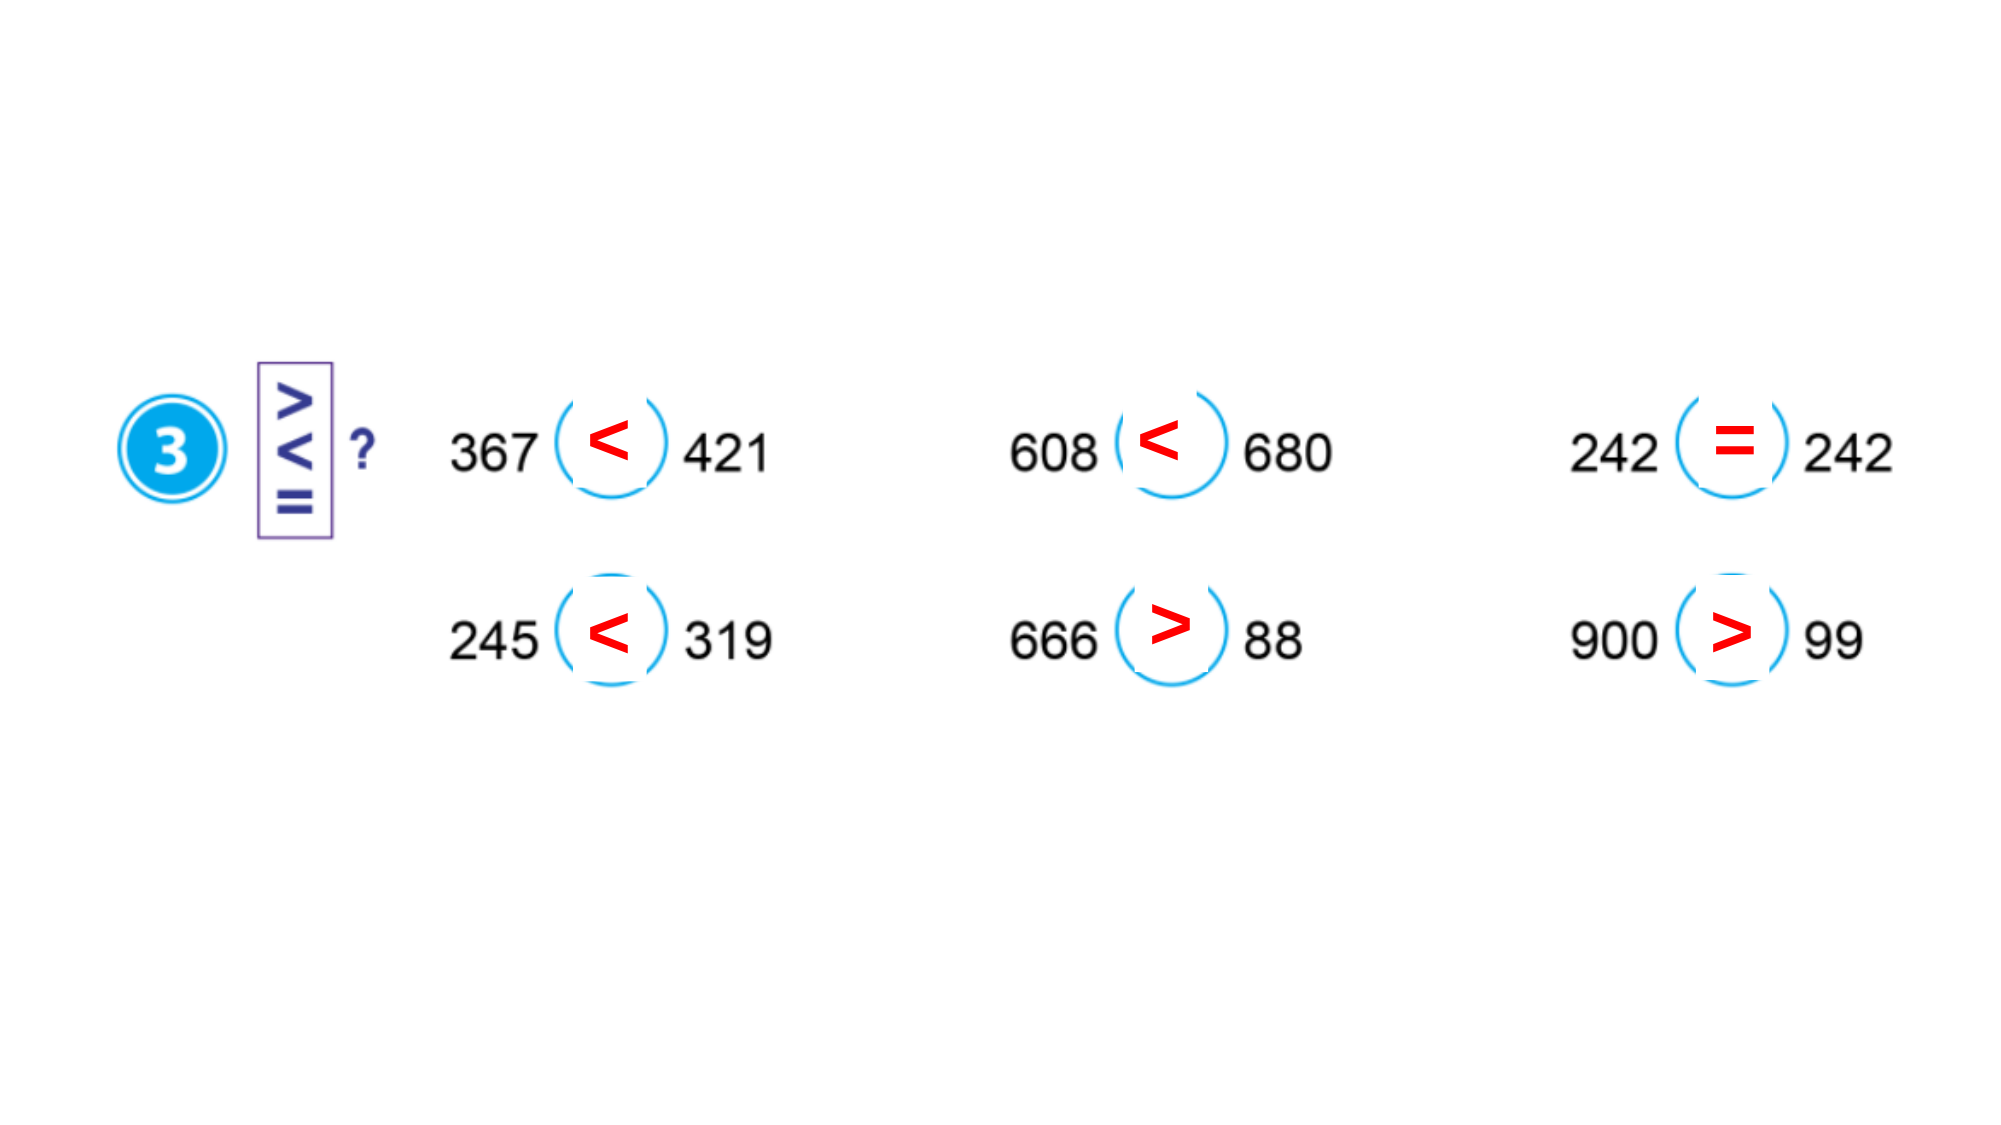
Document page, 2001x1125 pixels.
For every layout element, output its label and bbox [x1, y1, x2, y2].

picture [80, 276, 1910, 736]
